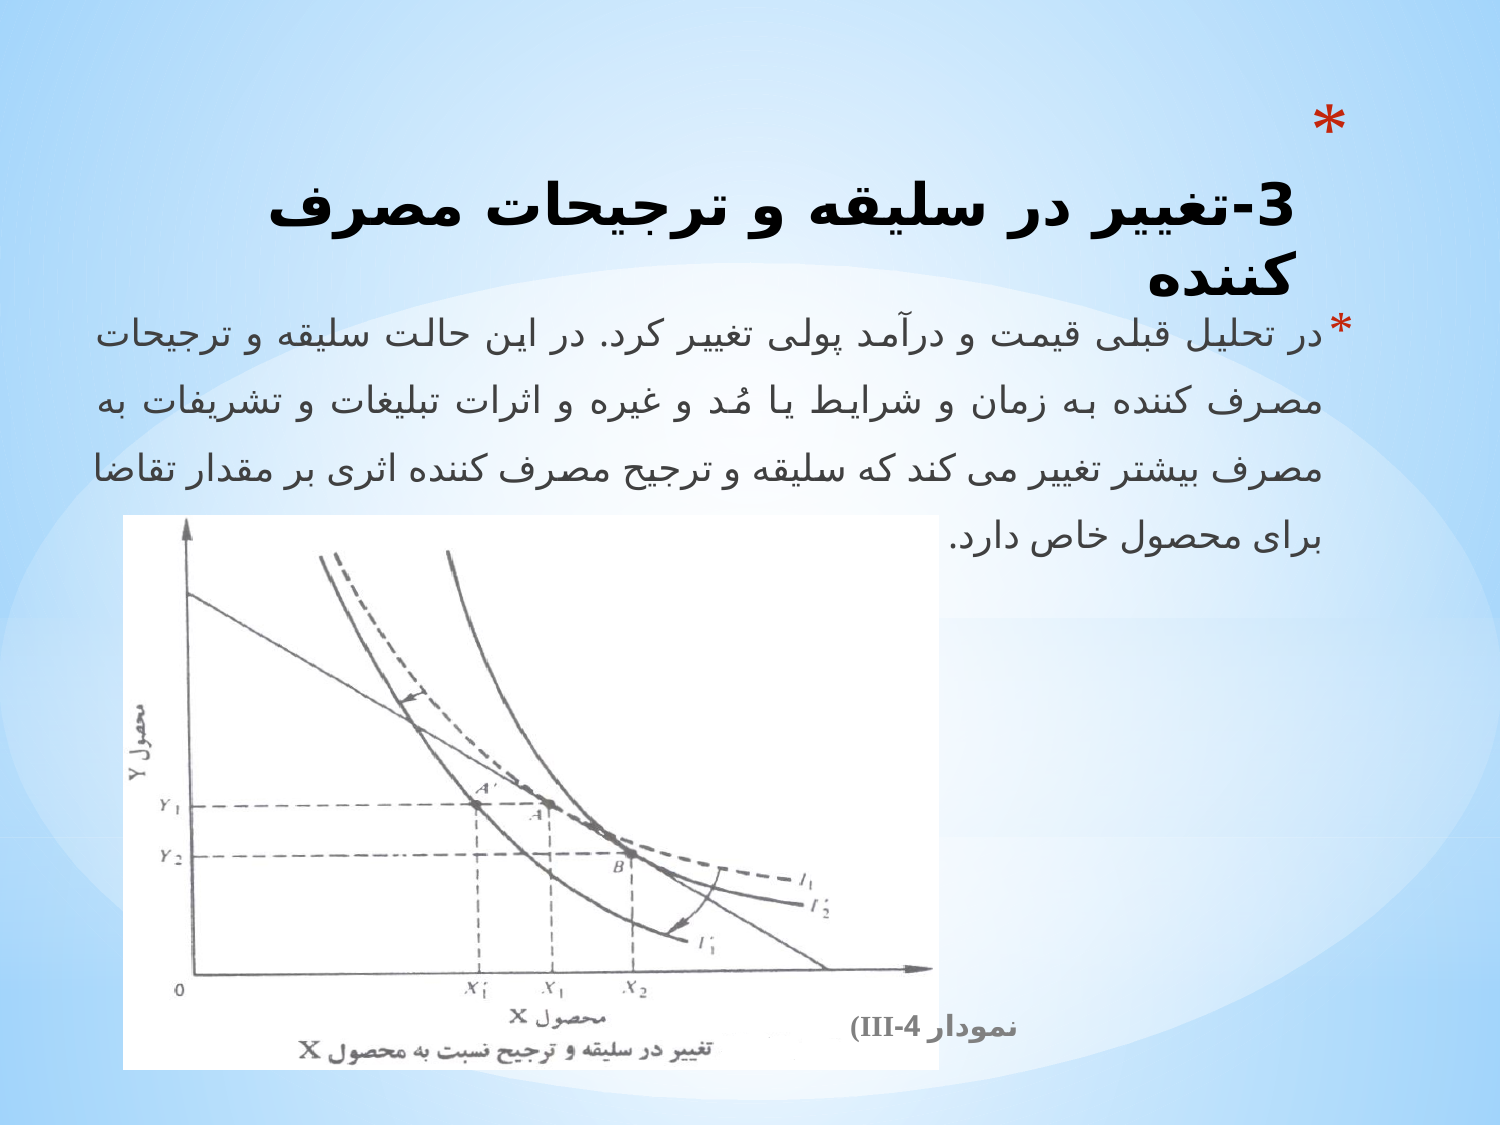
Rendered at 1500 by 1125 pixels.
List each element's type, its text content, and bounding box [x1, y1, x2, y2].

title 3-تغییر در سلیقه و ترجیحات مصرف کننده [147, 90, 1365, 278]
picture [123, 514, 940, 1070]
text_box نمودار III-4) [944, 999, 1034, 1050]
list در تحلیل قبلی قیمت و درآمد پولی تغییر کرد. در این حالت سلیقه و ترجیحات مصرف کننده به زمان و شرایط یا مُد و غیره و اثرات تبلیغات و تشریفات به مصرف بیشتر تغییر می کند که سلیقه و ترجیح مصرف کننده اثری بر مقدار تقاضا برای محصول خاص دارد. [76, 278, 1376, 1012]
